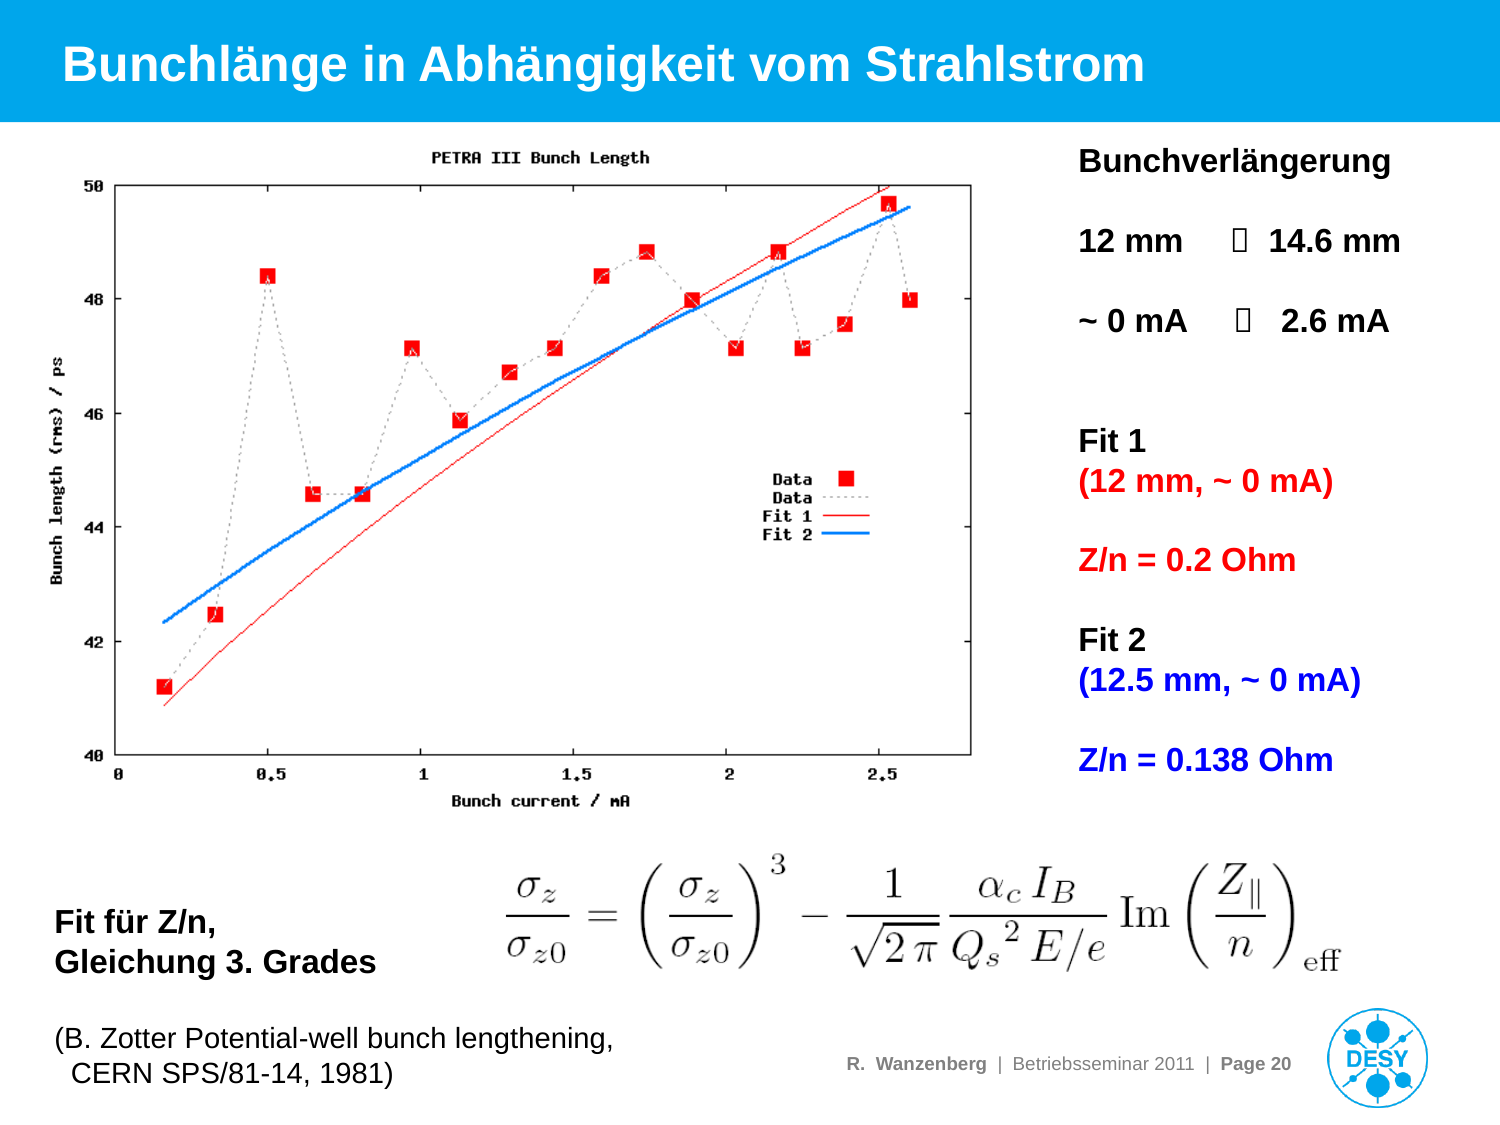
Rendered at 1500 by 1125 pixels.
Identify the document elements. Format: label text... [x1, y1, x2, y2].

picture [1387, 1008, 1428, 1046]
title Bunchlänge in Abhängigkeit vom Strahlstrom [47, 16, 1446, 107]
picture [1391, 1071, 1428, 1108]
picture [1327, 1068, 1365, 1108]
picture [1327, 1008, 1368, 1049]
text_box Bunchverlängerung 12 mm  14.6 mm ~ 0 mA  2.6 mA Fit 1 (12 mm, ~ 0 mA) Z/n = 0.2 Ohm Fit 2 (12.5 mm, ~ 0 mA) Z/n = 0.138 Ohm [1063, 131, 1417, 786]
text_box Fit für Z/n, Gleichung 3. Grades (B. Zotter Potential-well bunch lengthening, CERN SPS/81-14, 1981) [39, 892, 630, 1097]
picture [38, 131, 1000, 811]
picture [471, 837, 1348, 997]
picture [1330, 1011, 1426, 1106]
